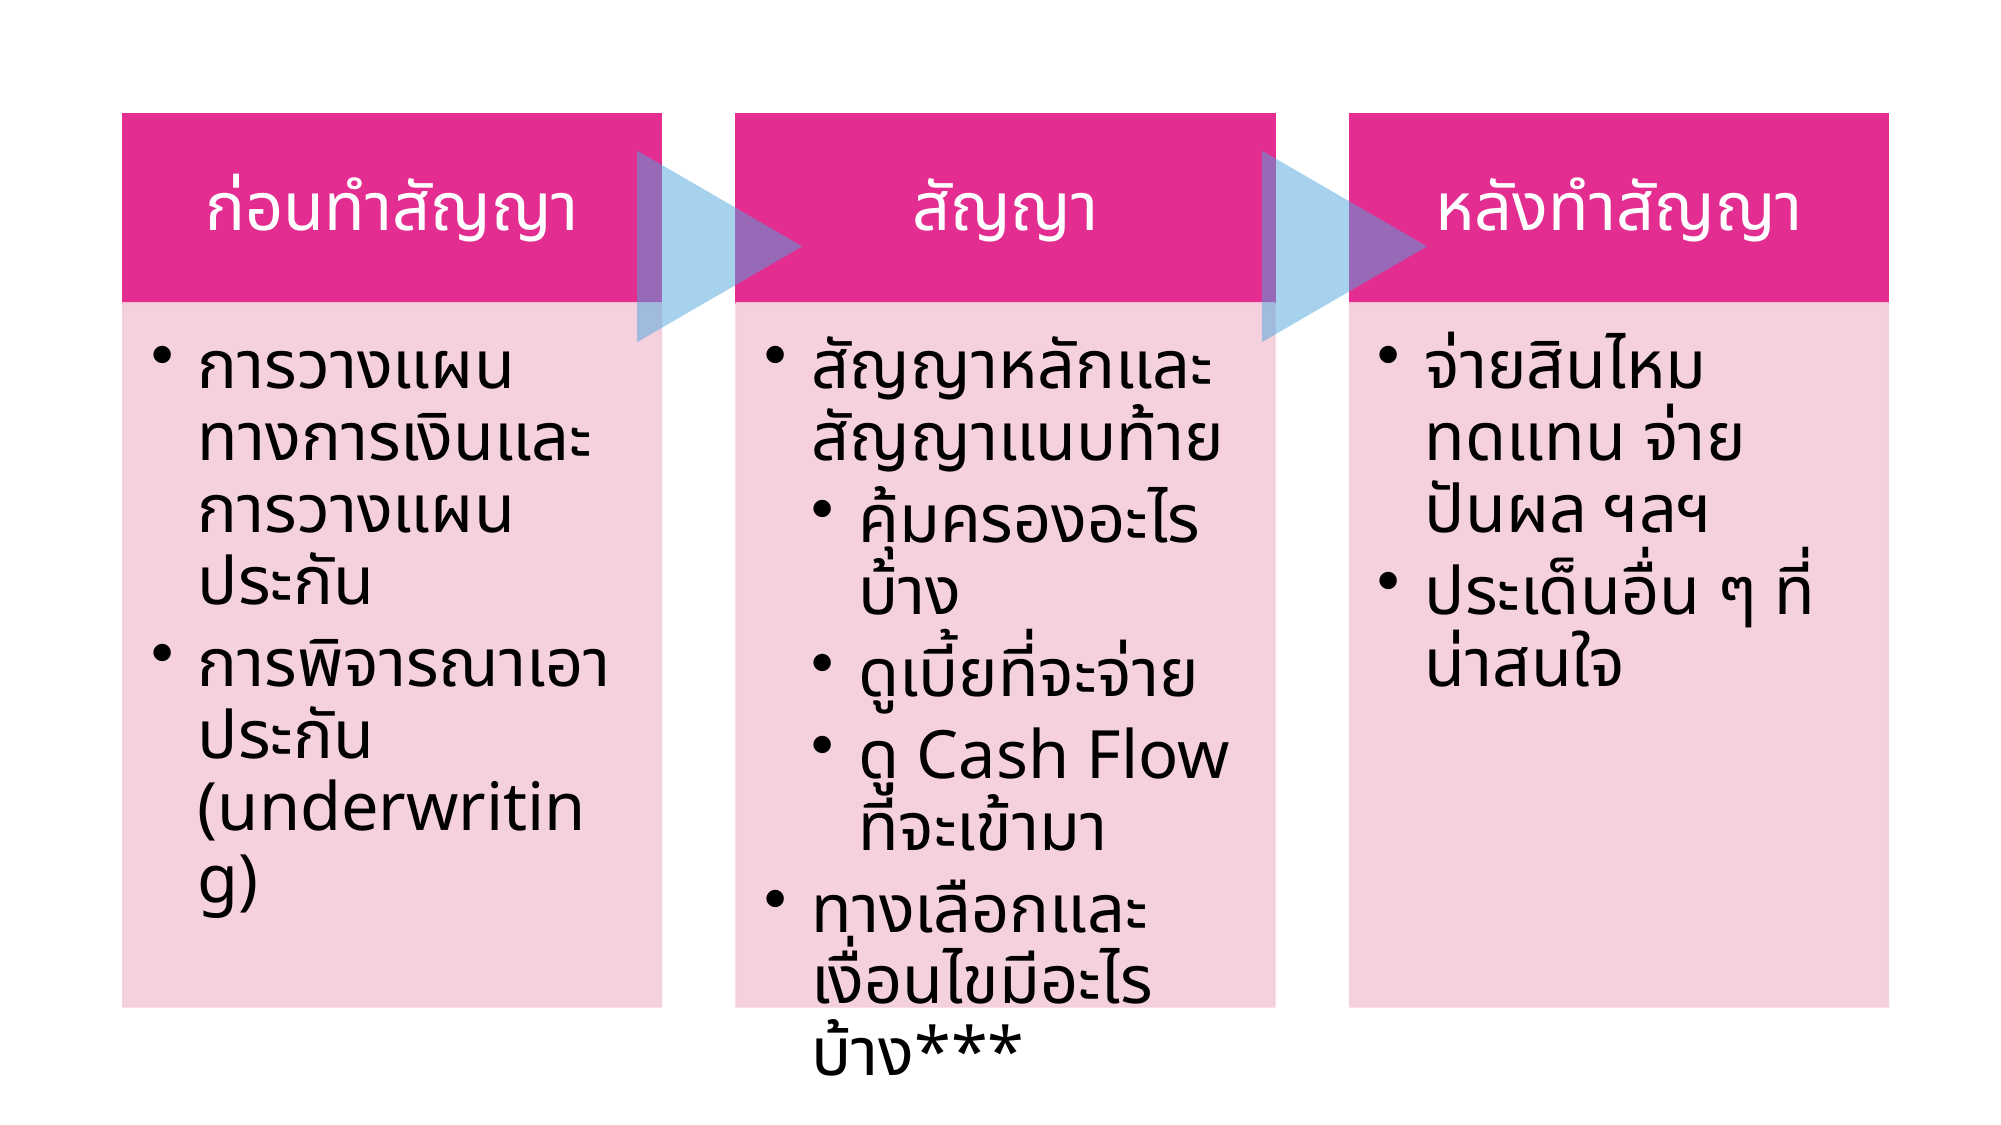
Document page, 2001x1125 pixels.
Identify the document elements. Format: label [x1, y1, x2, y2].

text_box [122, 114, 1889, 1007]
